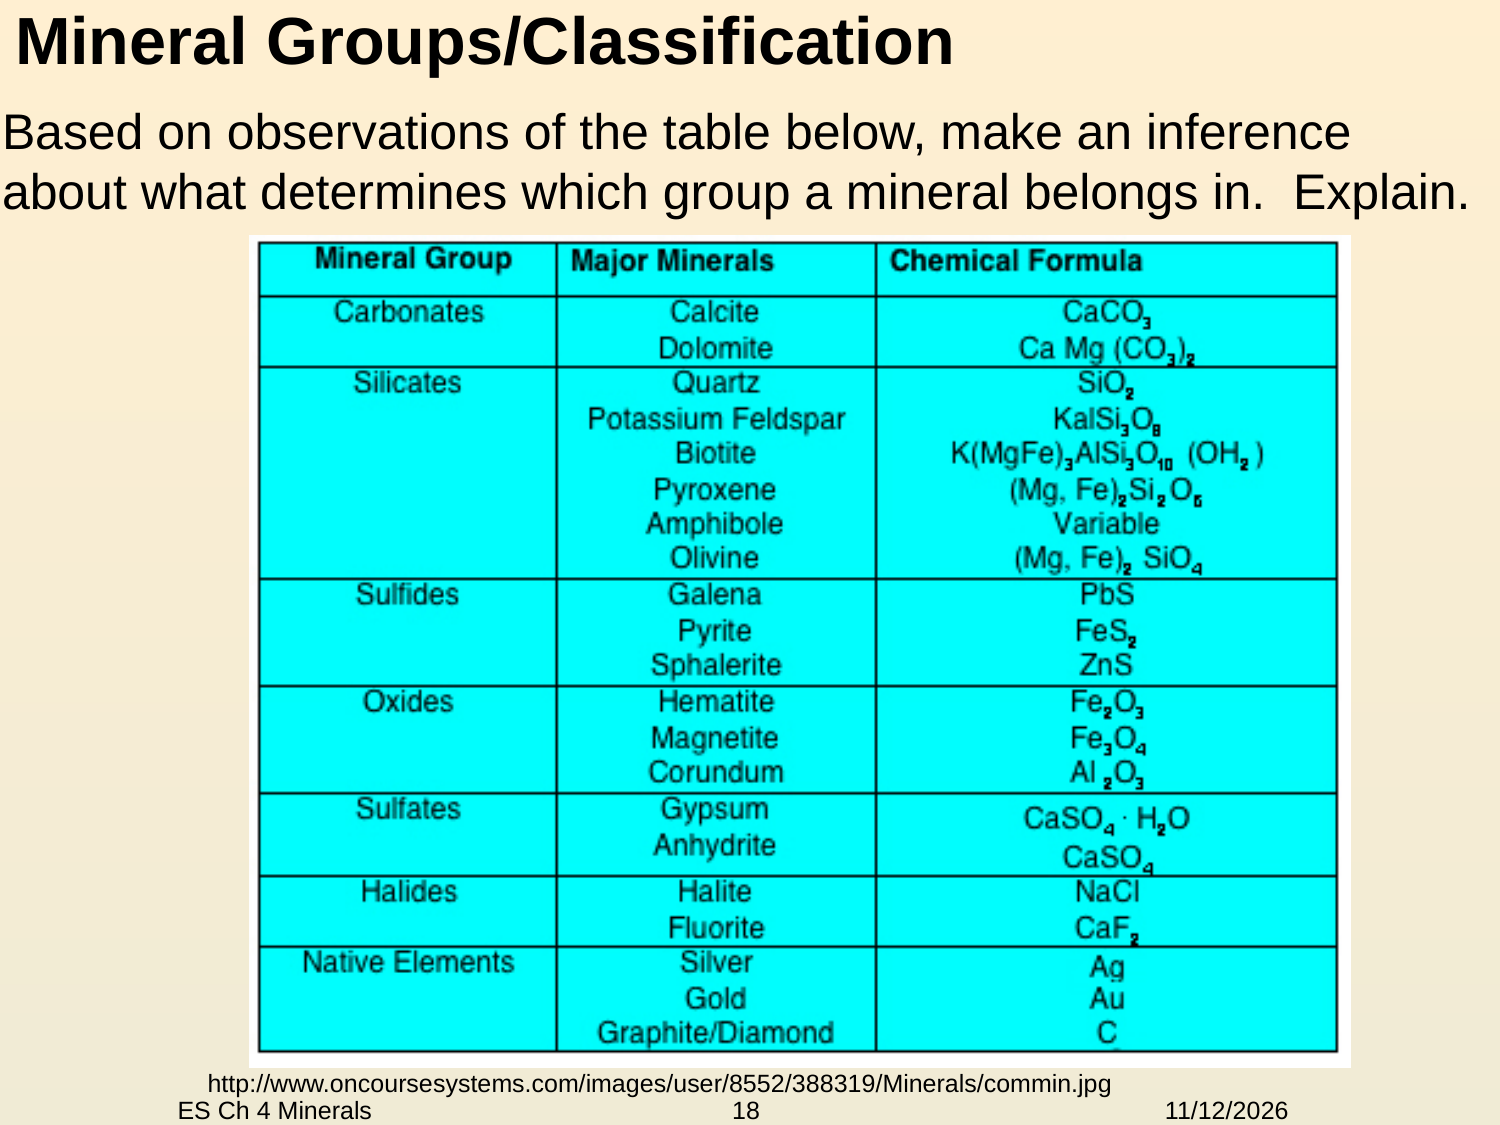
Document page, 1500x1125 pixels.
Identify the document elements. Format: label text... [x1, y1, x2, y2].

text_box Based on observations of the table below, make an inference about what determines which group a mineral belongs in. Explain. [0, 92, 1500, 228]
footer ES Ch 4 Minerals [0, 1087, 551, 1125]
title Mineral Groups/Classification [0, 0, 1475, 75]
text_box http://www.oncoursesystems.com/images/user/8552/388319/Minerals/commin.jpg [192, 1059, 1228, 1105]
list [249, 234, 1351, 1068]
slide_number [1149, 1087, 1500, 1125]
slide_number 18 [699, 1105, 776, 1125]
